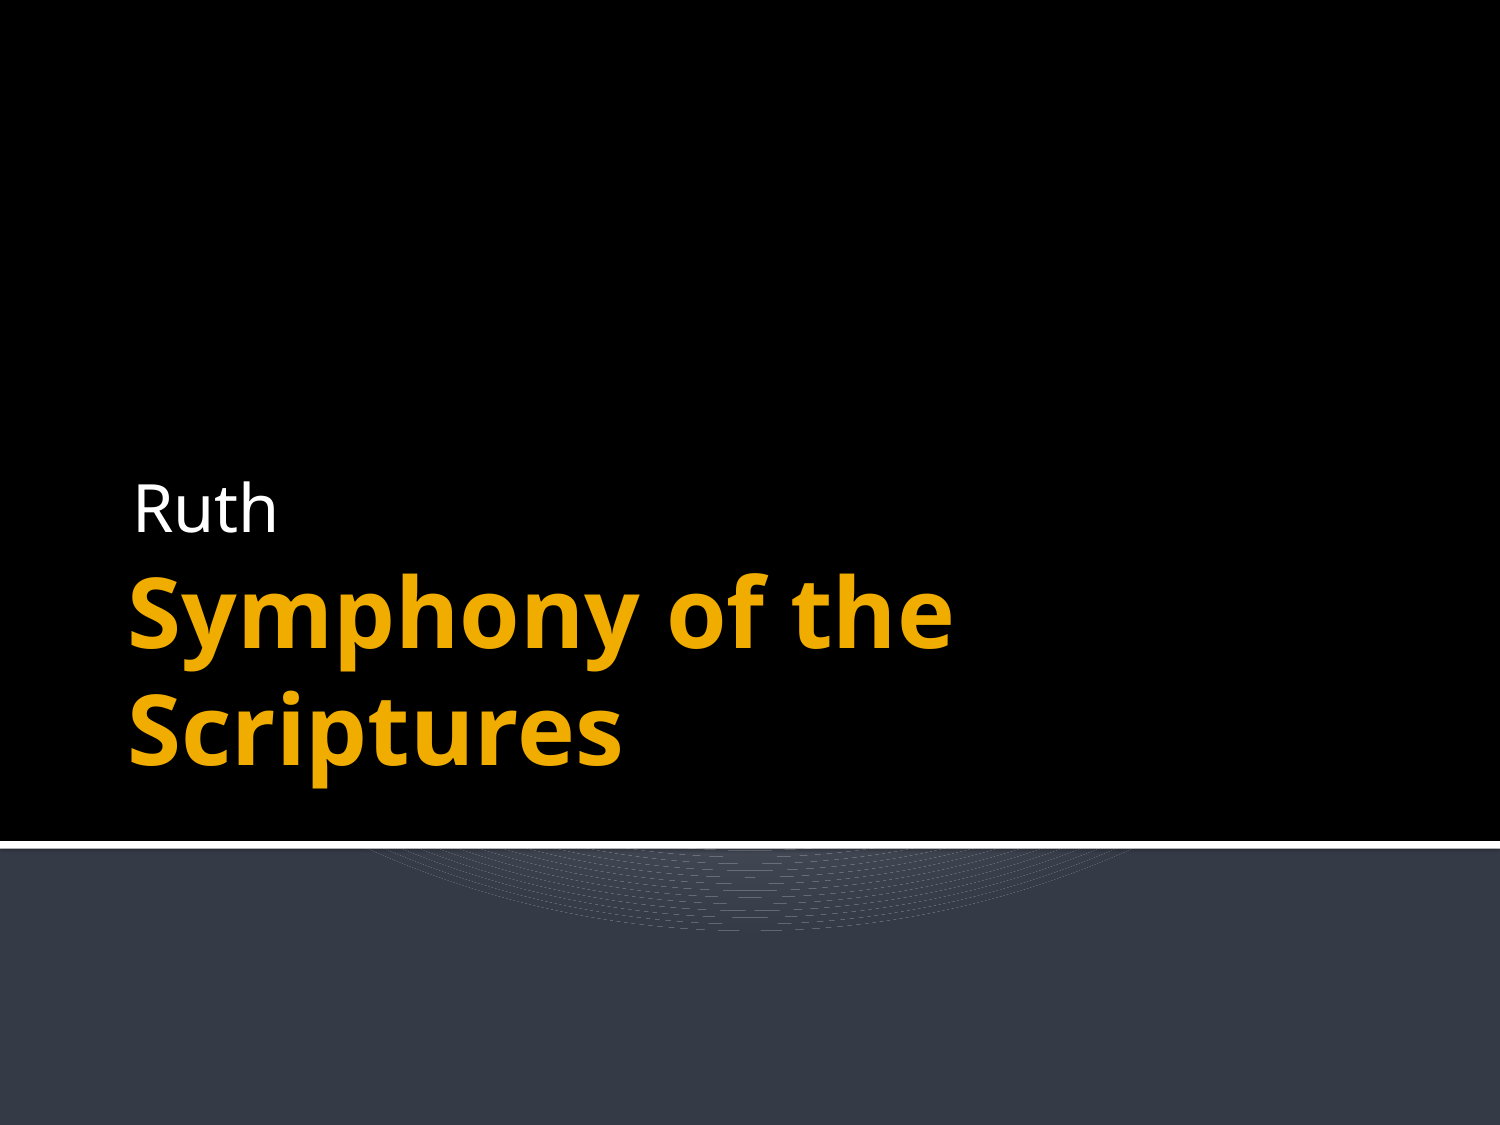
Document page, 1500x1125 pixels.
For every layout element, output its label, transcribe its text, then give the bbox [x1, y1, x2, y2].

subtitle Ruth [112, 299, 1438, 546]
title Symphony of the Scriptures [112, 550, 1438, 825]
